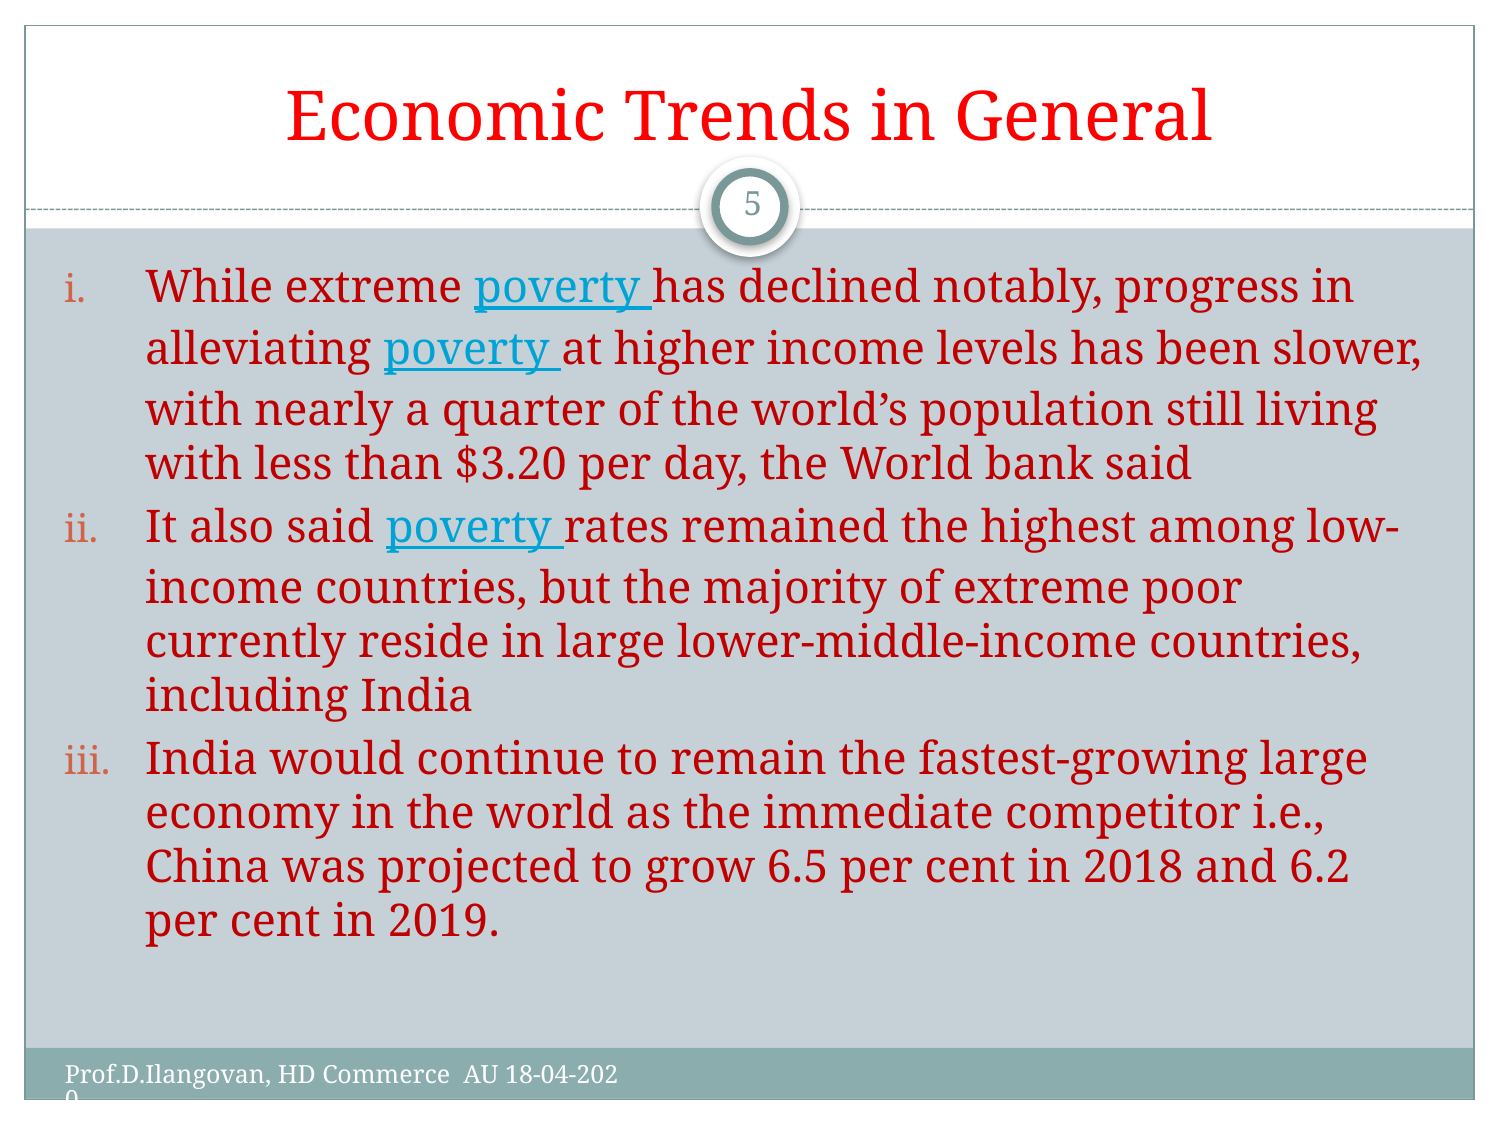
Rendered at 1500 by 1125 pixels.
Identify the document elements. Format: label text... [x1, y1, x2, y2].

slide_number 5 [715, 168, 791, 241]
footer Prof.D.Ilangovan, HD Commerce AU 18-04-2020 [50, 1051, 638, 1112]
list While extreme poverty has declined notably, progress in alleviating poverty at higher income levels has been slower, with nearly a quarter of the world’s population still living with less than $3.20 per day, the World bank said It also said poverty rates remained the highest among low-income countries, but the majority of extreme poor currently reside in large lower-middle-income countries, including India India would continue to remain the fastest-growing large economy in the world as the immediate competitor i.e., China was projected to grow 6.5 per cent in 2018 and 6.2 per cent in 2019. [49, 250, 1445, 1001]
title Economic Trends in General [49, 37, 1450, 162]
